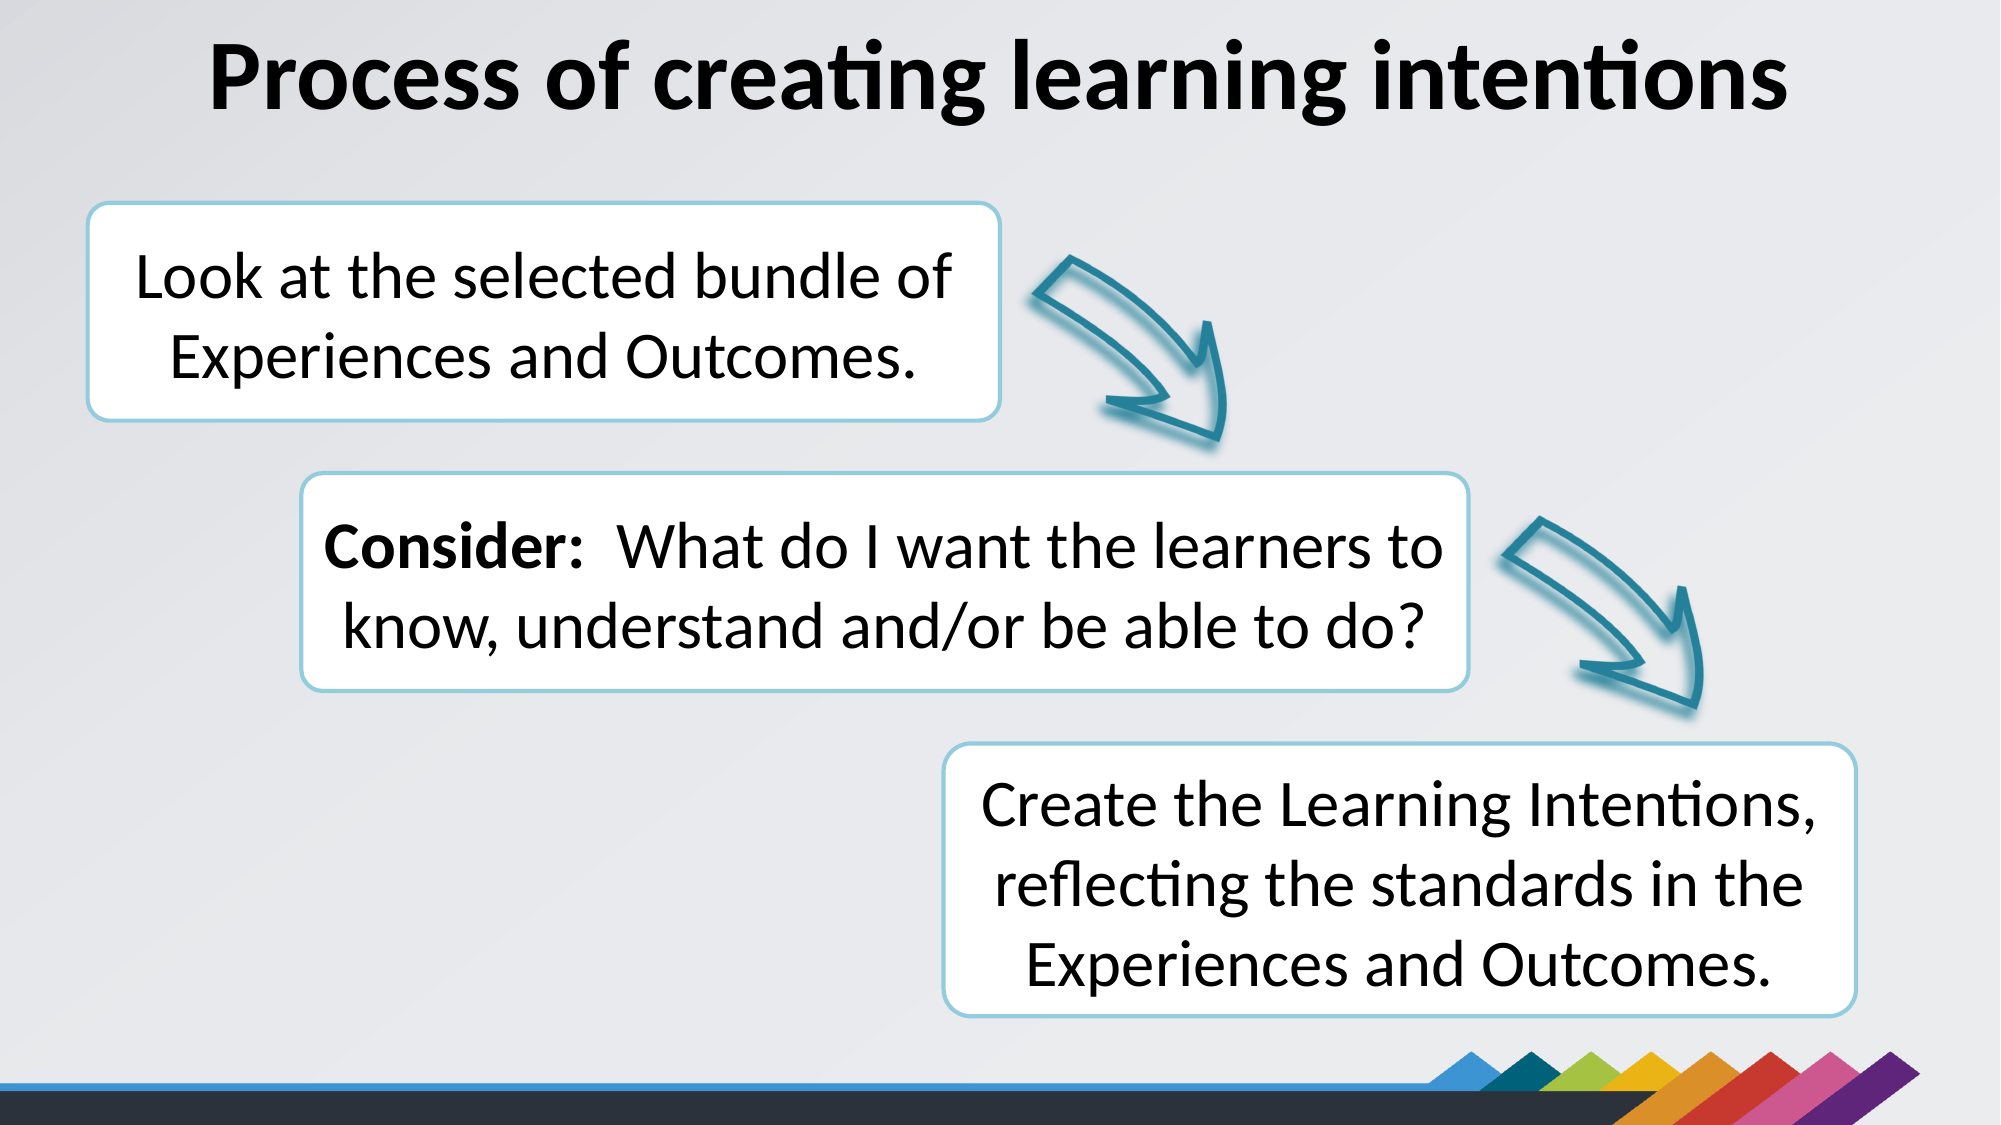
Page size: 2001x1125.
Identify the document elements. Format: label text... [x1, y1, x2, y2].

text_box Consider: What do I want the learners to know, understand and/or be able to do? [299, 470, 1471, 694]
text_box Look at the selected bundle of Experiences and Outcomes. [85, 200, 1003, 423]
text_box Process of creating learning intentions [0, 16, 2000, 173]
picture [0, 0, 2001, 1125]
text_box Create the Learning Intentions, reflecting the standards in the Experiences and Outcomes. [941, 741, 1859, 1019]
